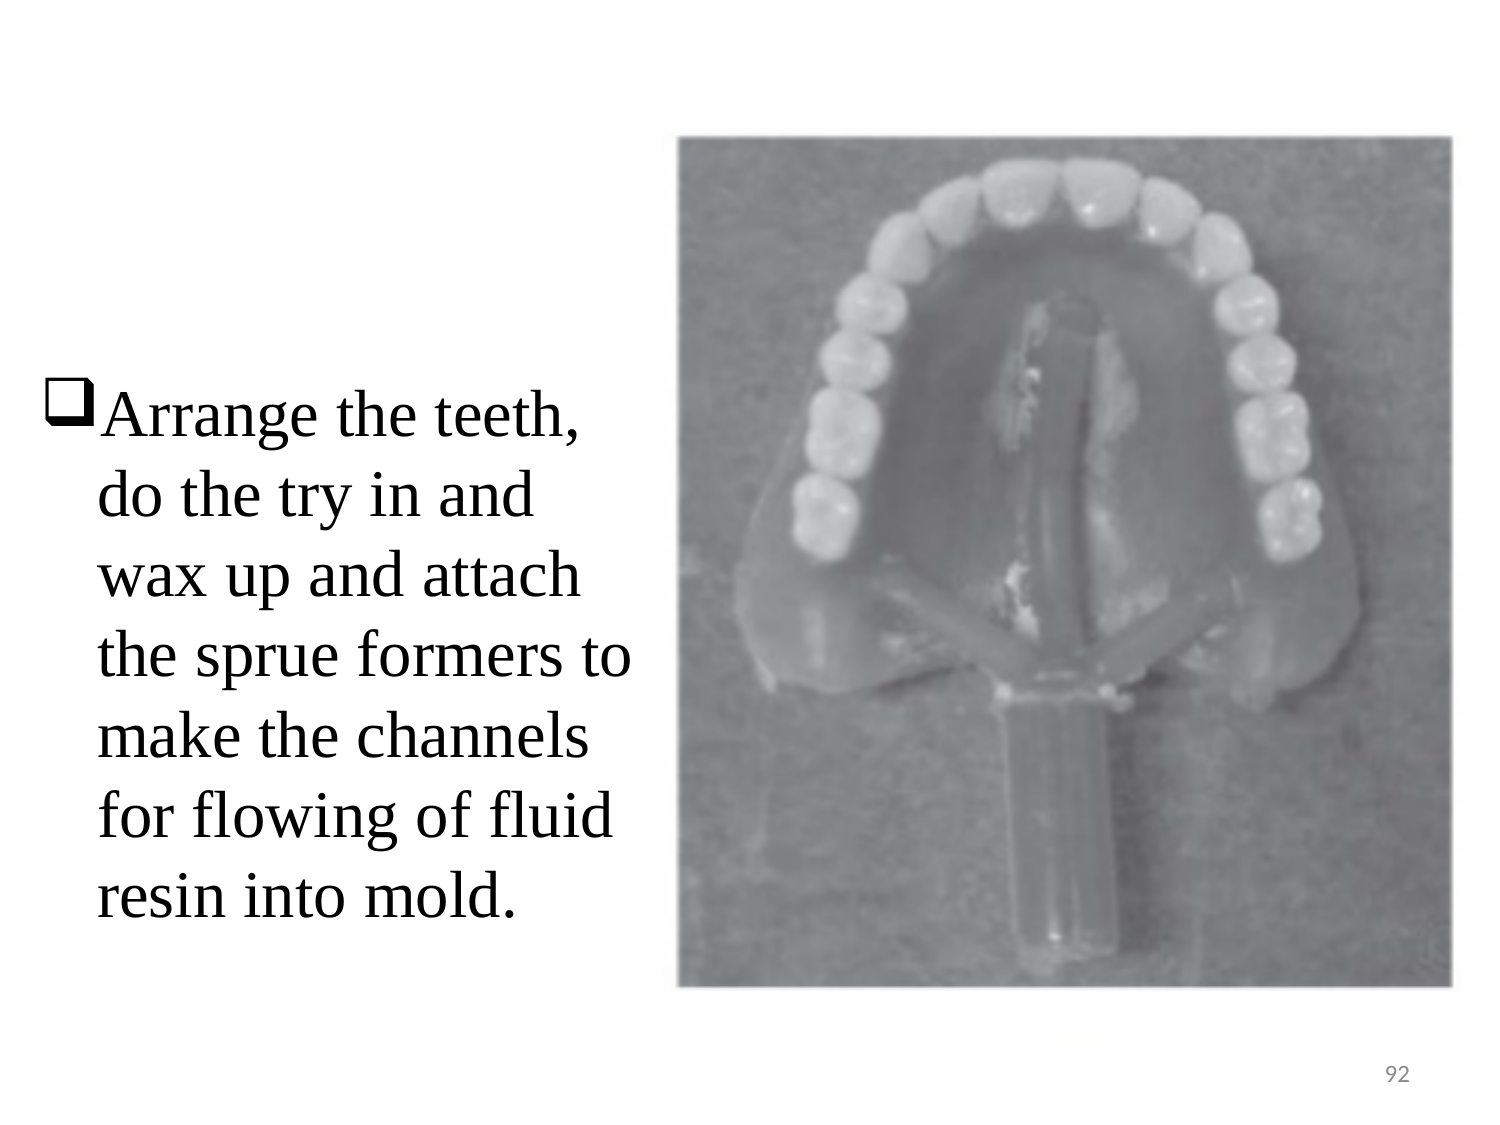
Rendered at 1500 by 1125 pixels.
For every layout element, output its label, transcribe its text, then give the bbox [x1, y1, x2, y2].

list Arrange the teeth, do the try in and wax up and attach the sprue formers to make the channels for flowing of fluid resin into mold. [25, 362, 663, 1125]
picture [662, 119, 1475, 1056]
slide_number 92 [1074, 1064, 1425, 1103]
